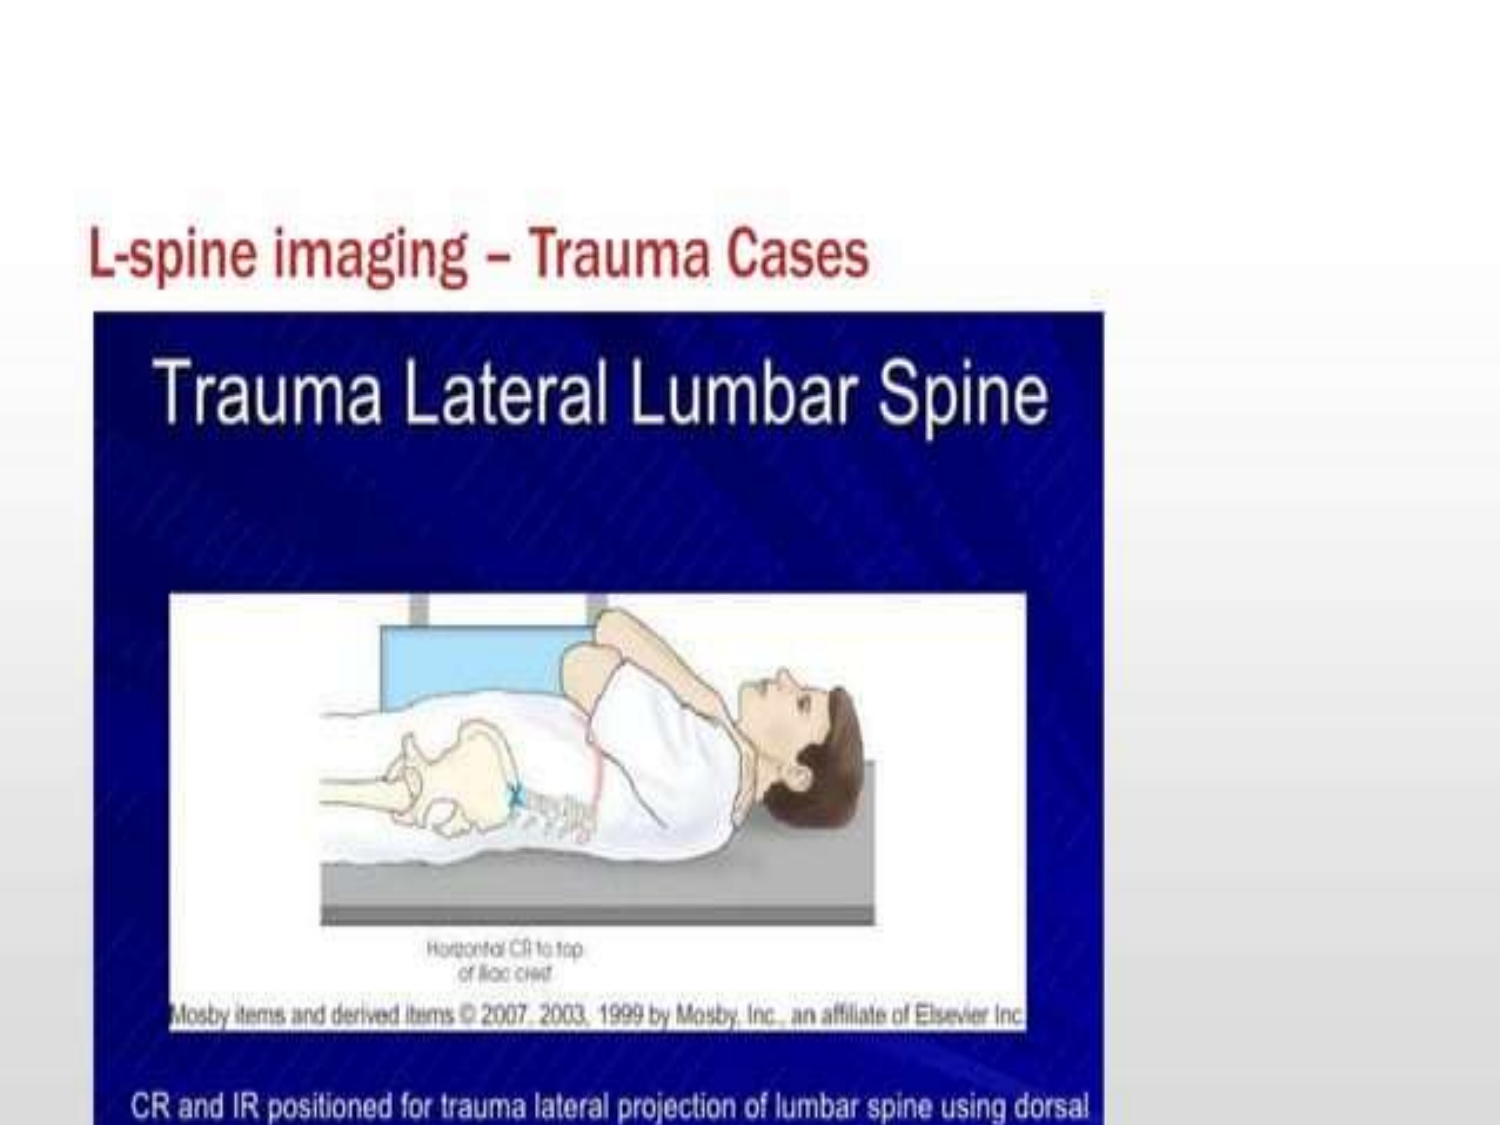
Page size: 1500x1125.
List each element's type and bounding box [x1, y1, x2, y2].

picture [0, 139, 1500, 1125]
